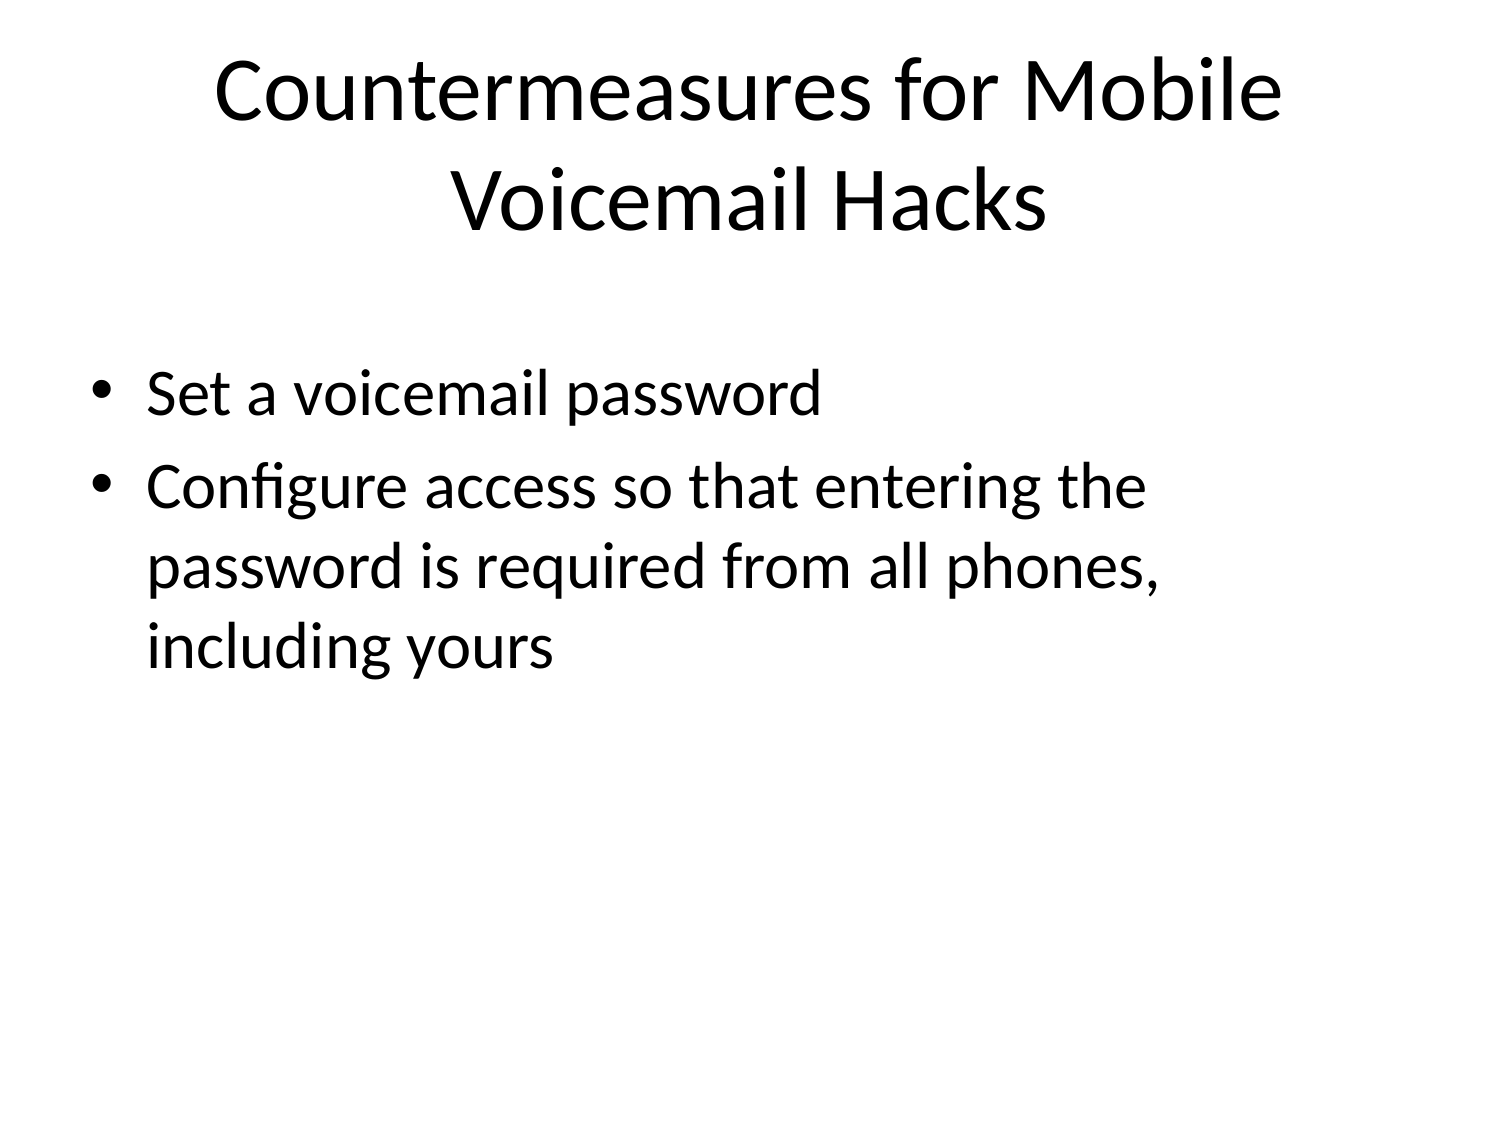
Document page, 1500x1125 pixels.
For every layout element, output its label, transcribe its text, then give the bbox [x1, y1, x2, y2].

title Countermeasures for Mobile Voicemail Hacks [75, 45, 1425, 233]
list Set a voicemail password Configure access so that entering the password is required from all phones, including yours [75, 341, 1425, 1005]
